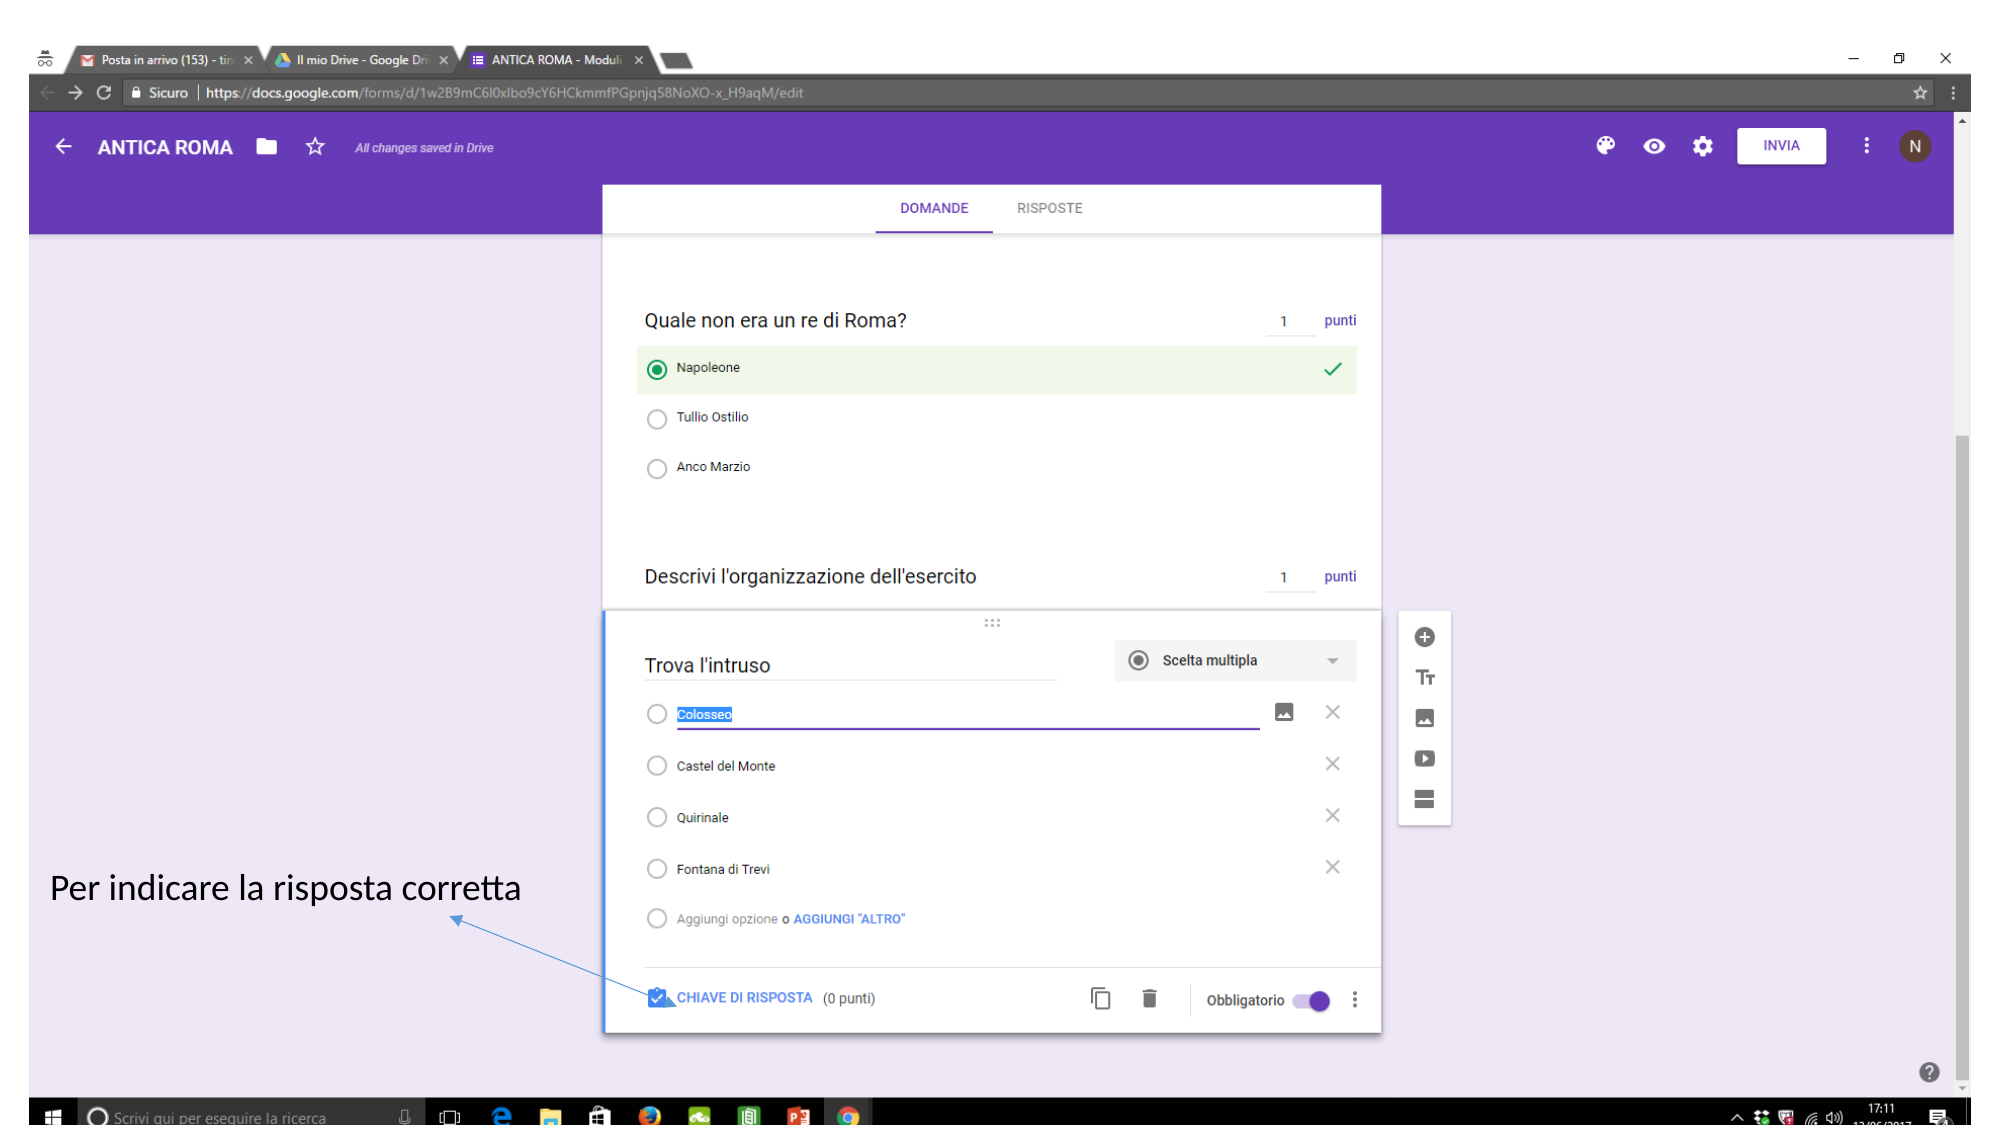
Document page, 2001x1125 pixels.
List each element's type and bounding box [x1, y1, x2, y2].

text_box [449, 916, 677, 1007]
list [29, 45, 1970, 1125]
